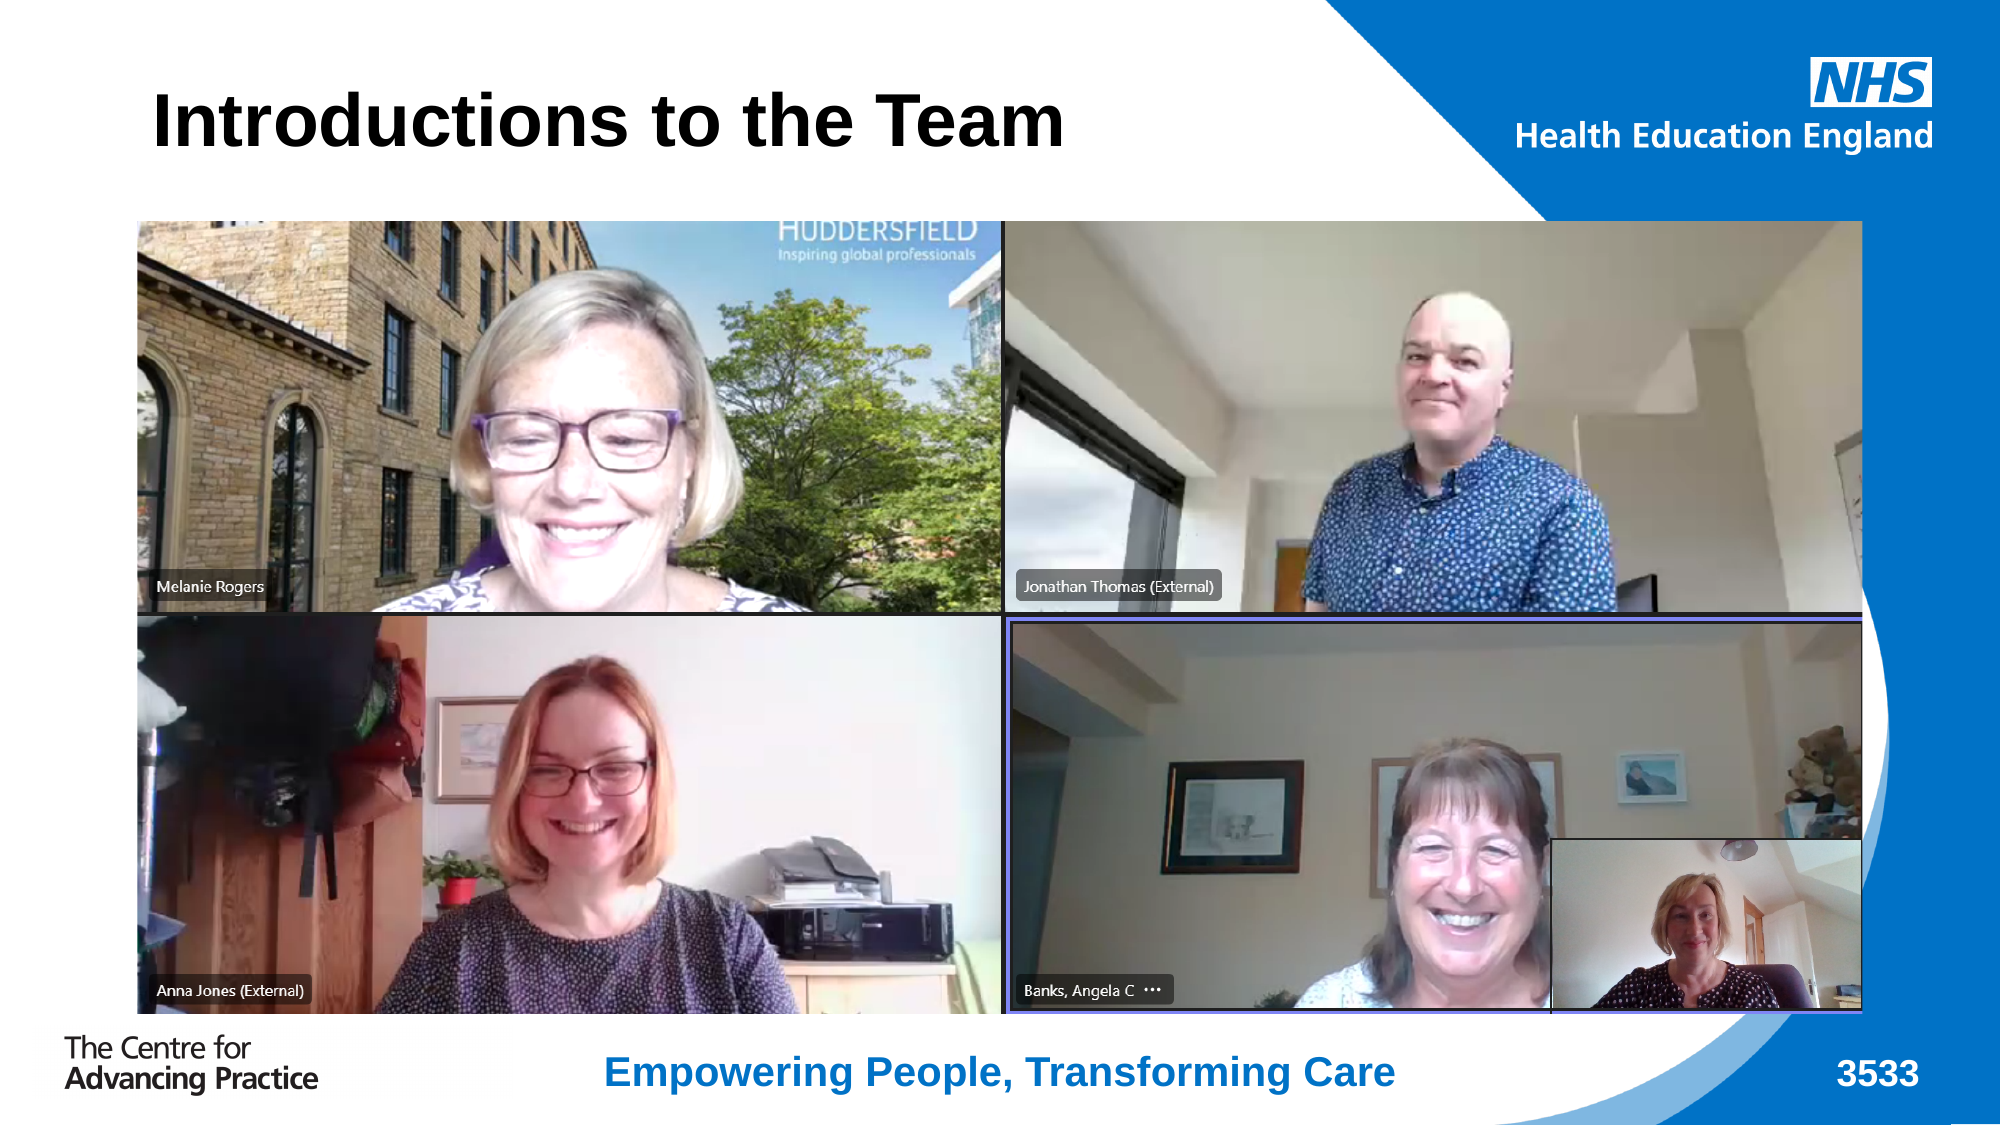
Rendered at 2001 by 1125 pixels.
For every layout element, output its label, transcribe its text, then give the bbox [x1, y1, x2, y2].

picture [1162, 1068, 1168, 1082]
picture [137, 0, 1951, 1125]
picture [32, 1025, 513, 1103]
title Introductions to the Team [137, 74, 1413, 199]
